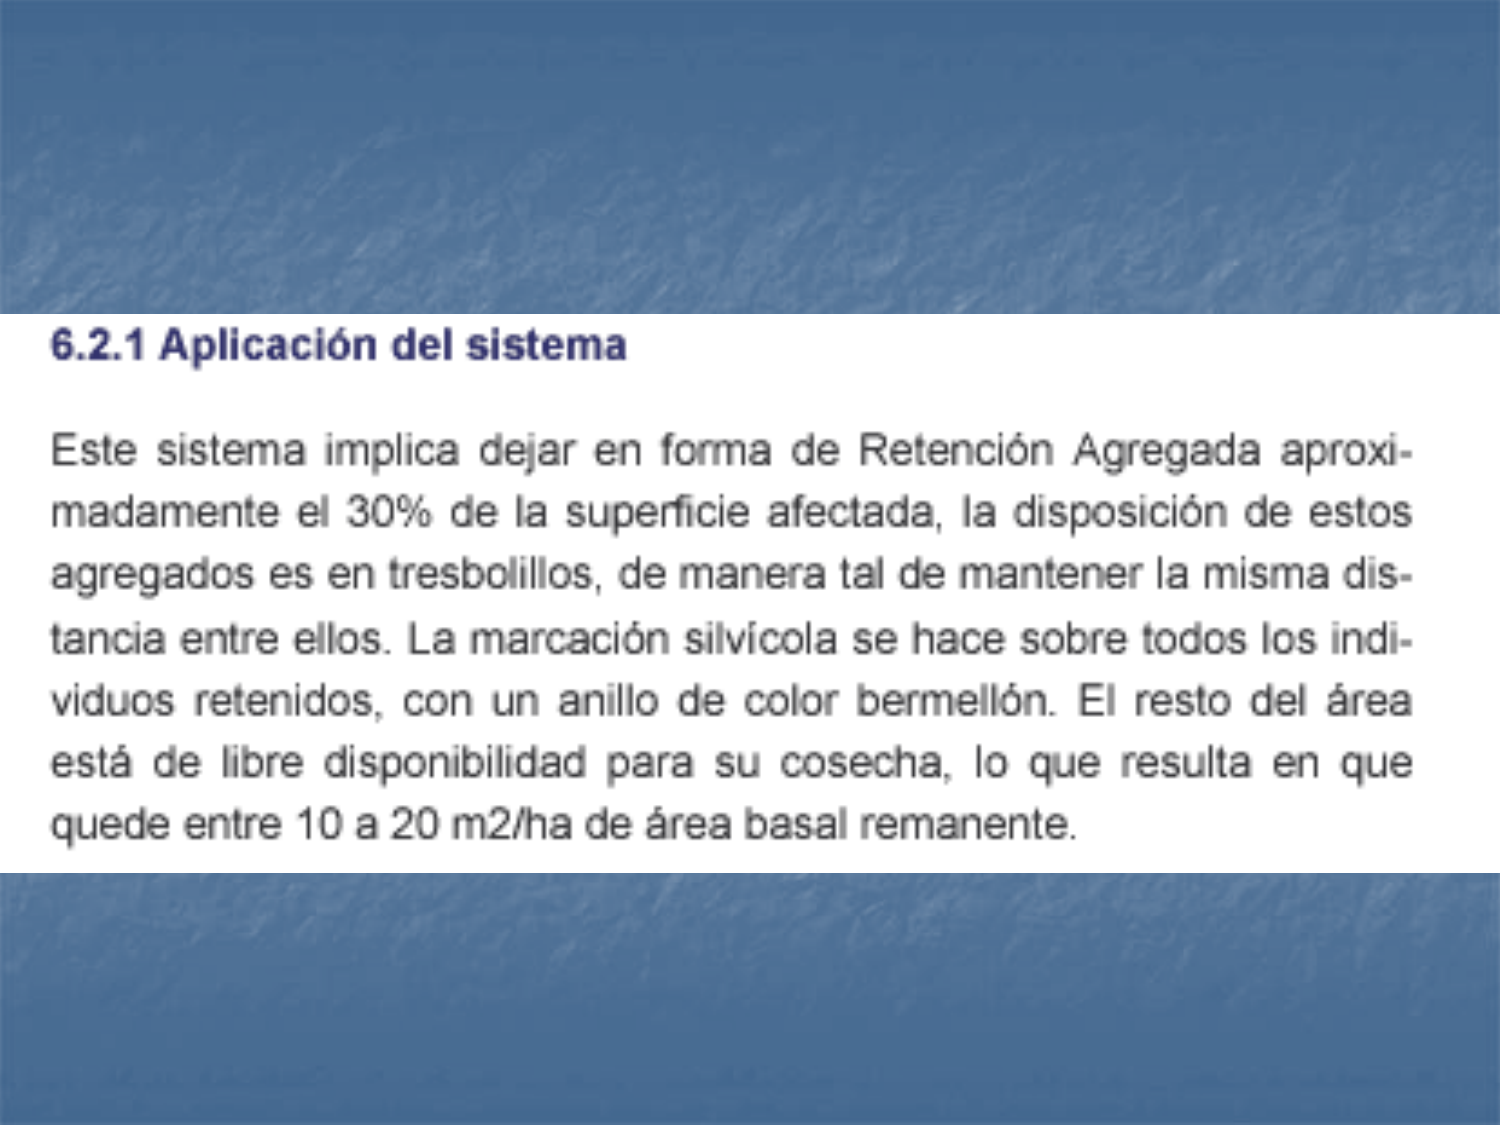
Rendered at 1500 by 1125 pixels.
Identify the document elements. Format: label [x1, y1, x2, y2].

list [0, 314, 1500, 873]
